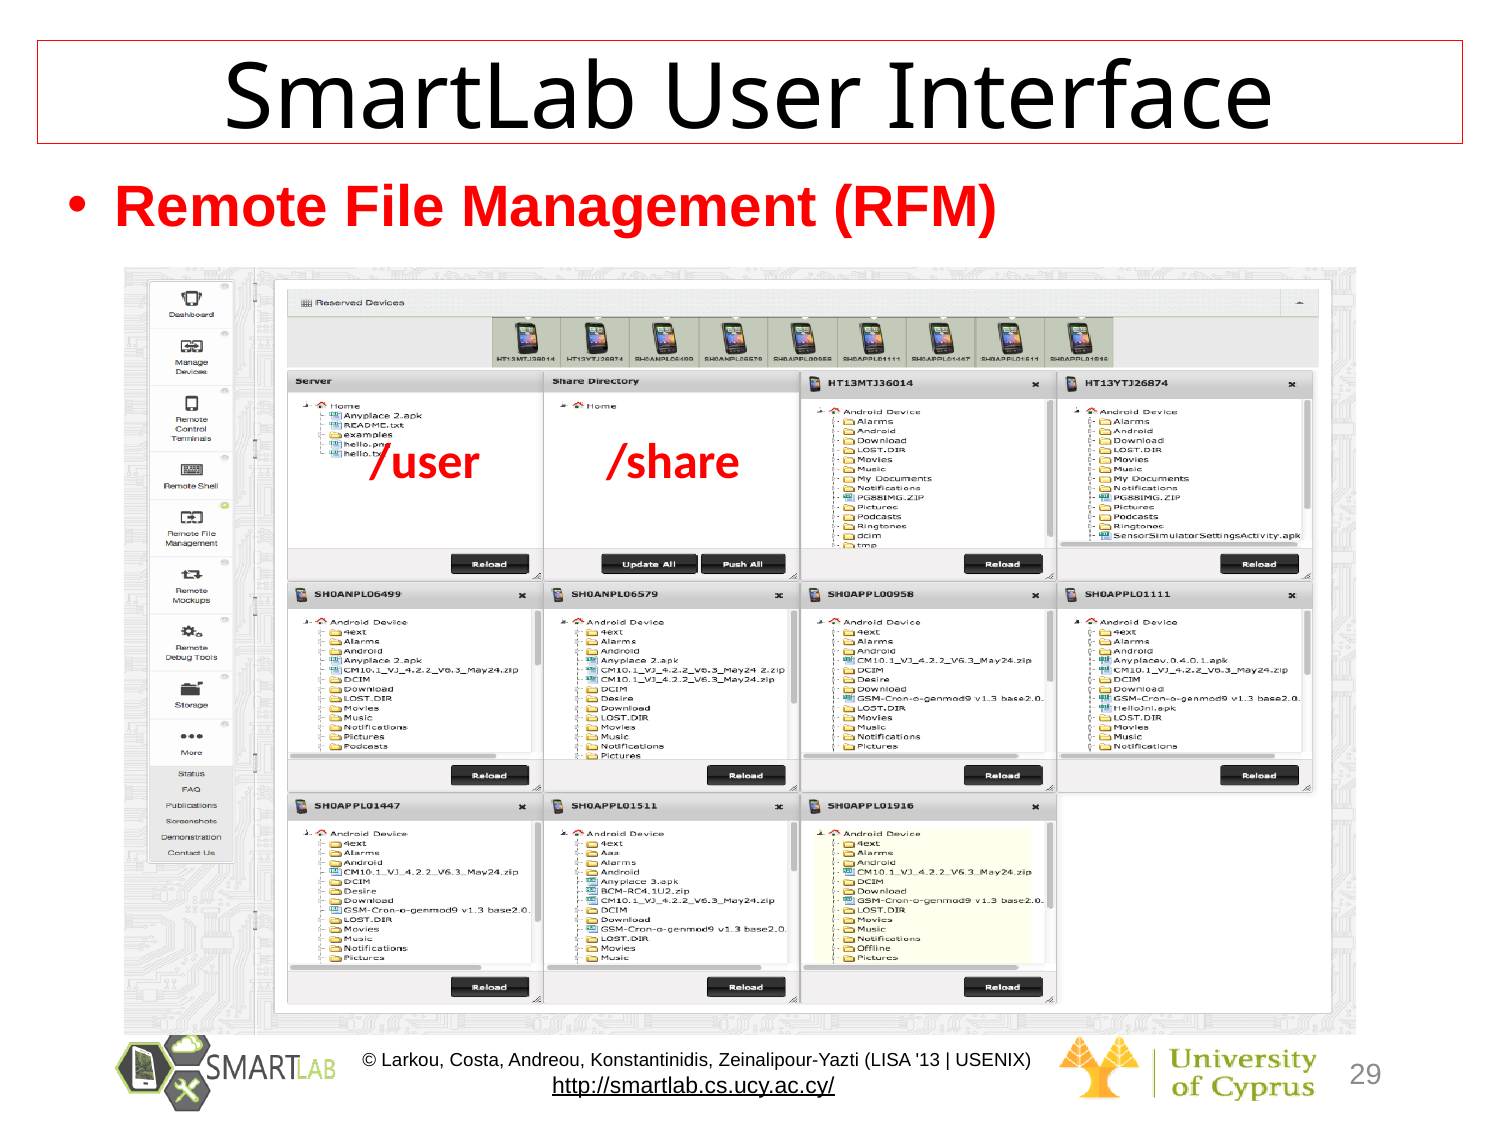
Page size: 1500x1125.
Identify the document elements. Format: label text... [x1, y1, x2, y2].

text_box SmartLab User Interface [37, 40, 1463, 144]
text_box Remote File Management (RFM) [53, 160, 1483, 246]
slide_number 29 [1059, 1042, 1397, 1103]
picture [112, 267, 1357, 1113]
